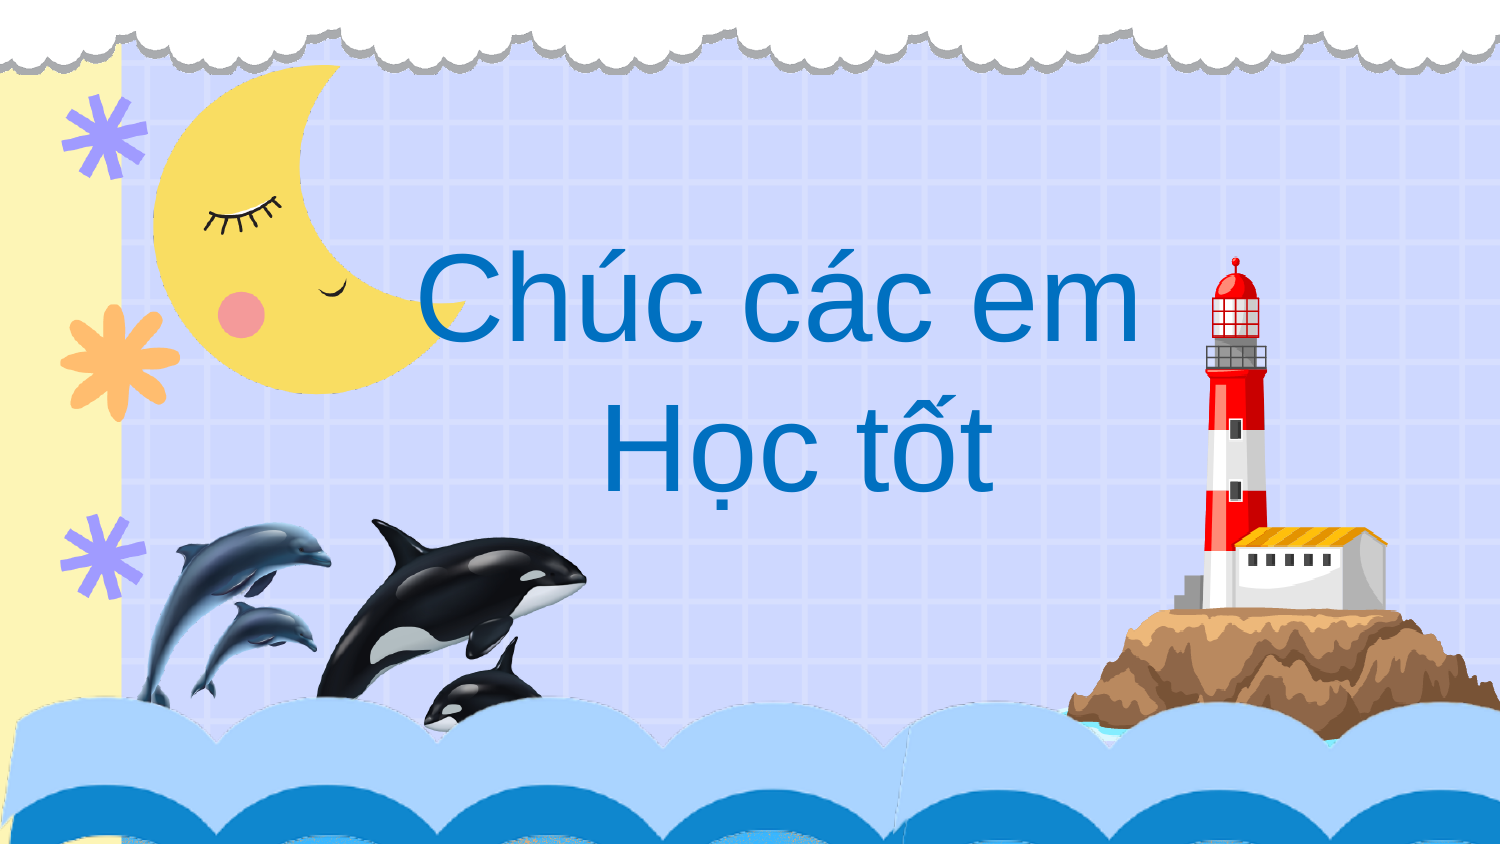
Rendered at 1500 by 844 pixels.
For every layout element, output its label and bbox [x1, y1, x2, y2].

picture [0, 0, 1500, 522]
text_box [0, 522, 1500, 844]
